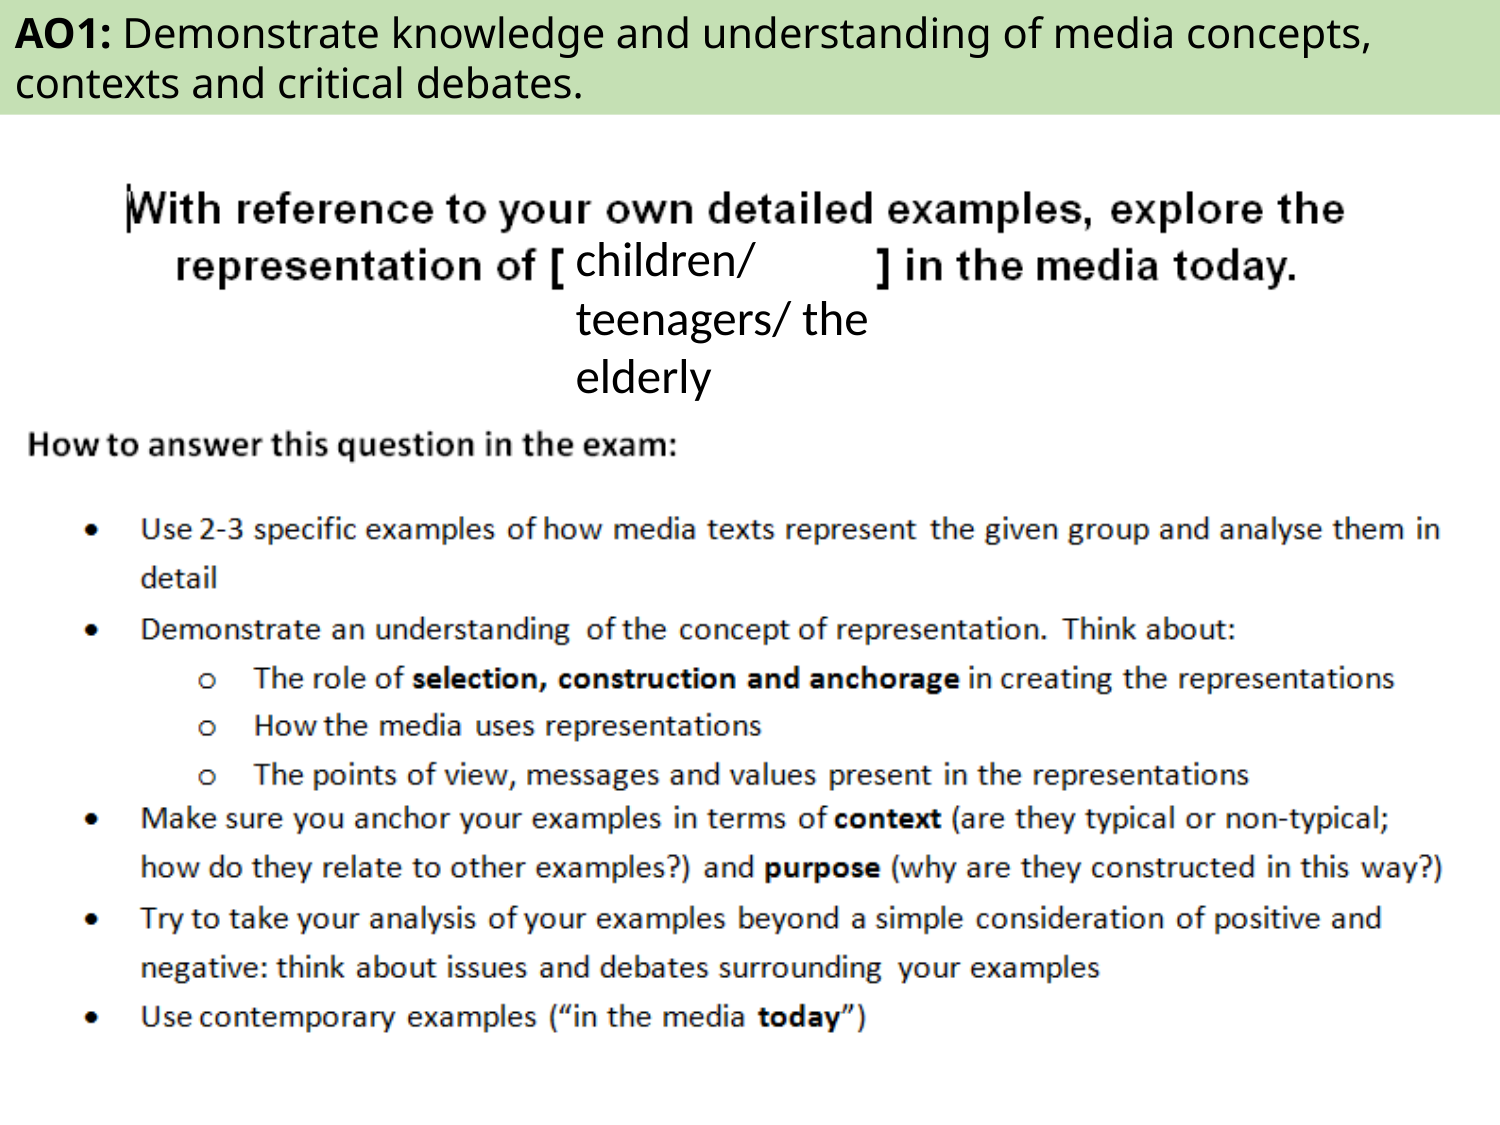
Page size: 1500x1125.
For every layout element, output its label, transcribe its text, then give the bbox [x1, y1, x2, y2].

picture [0, 137, 1500, 1081]
text_box AO1: Demonstrate knowledge and understanding of media concepts, contexts and critical debates. [0, 0, 1500, 115]
